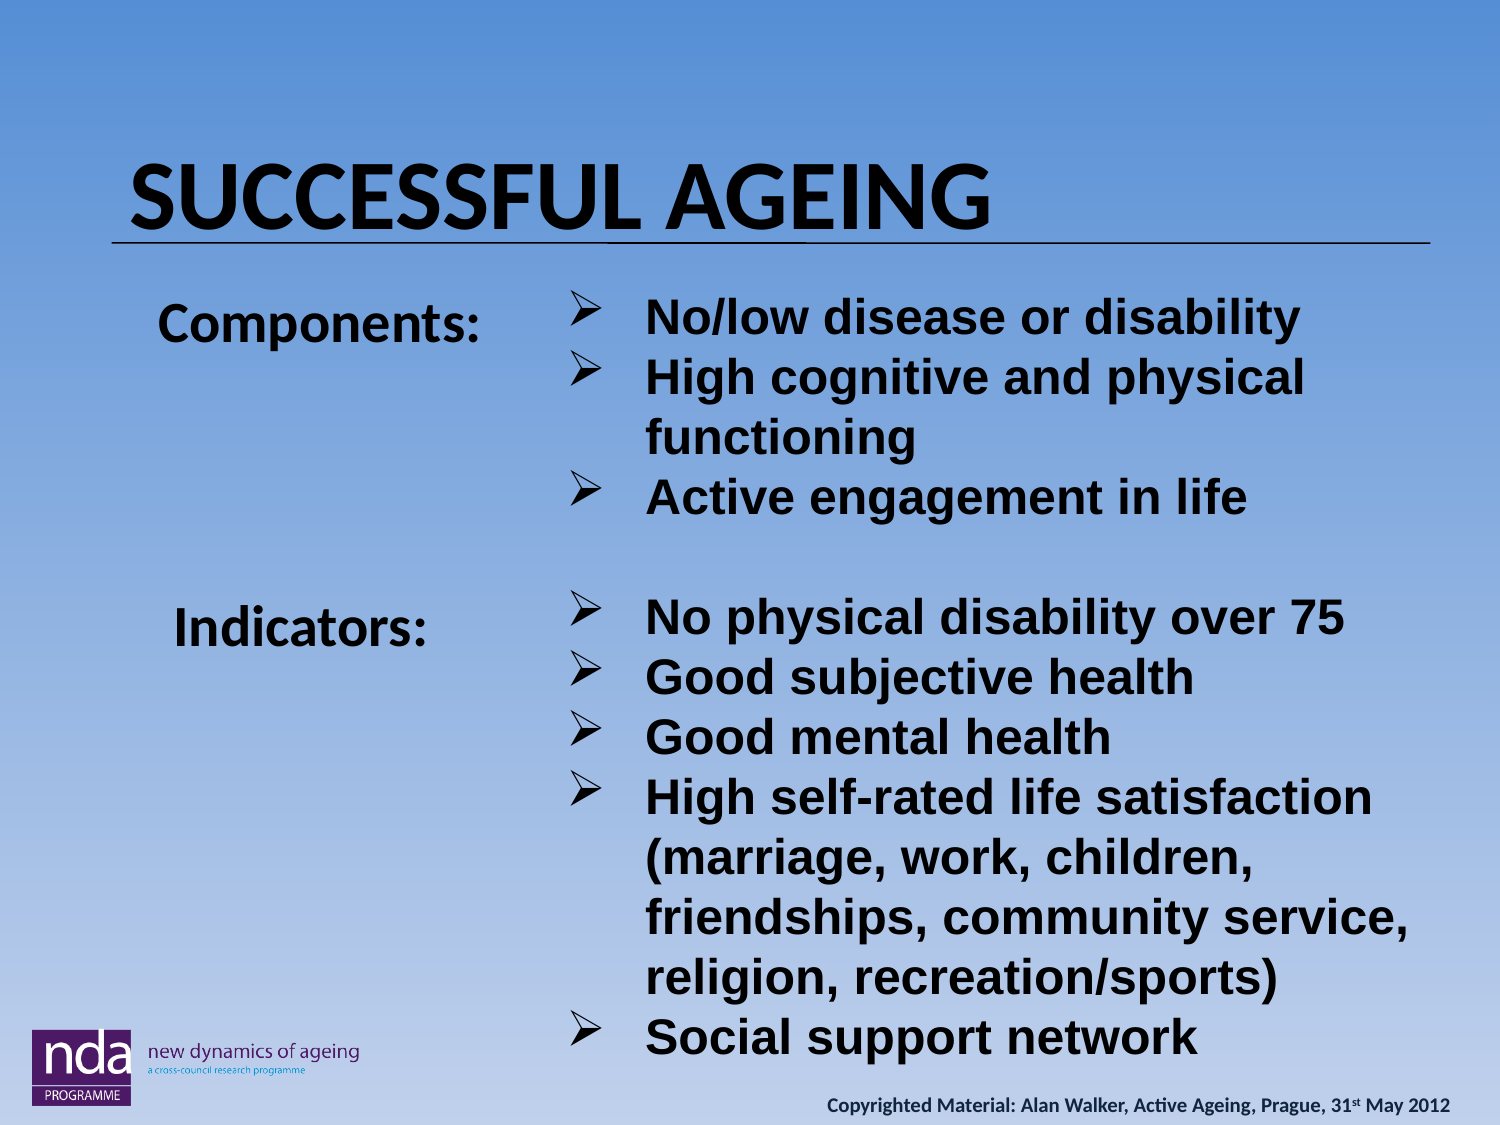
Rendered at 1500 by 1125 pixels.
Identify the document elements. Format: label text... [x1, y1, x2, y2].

text_box Indicators: [158, 580, 444, 666]
text_box Components: [143, 277, 497, 362]
text_box SUCCESSFUL AGEING [114, 122, 1458, 257]
text_box Copyrighted Material: Alan Walker, Active Ageing, Prague, 31st May 2012 [812, 1084, 1500, 1125]
picture [31, 1028, 360, 1107]
text_box No/low disease or disability High cognitive and physical functioning Active engagement in life No physical disability over 75 Good subjective health Good mental health High self-rated life satisfaction (marriage, work, children, friendships, community service, religion, recreation/sports) Social support network [551, 277, 1431, 1072]
